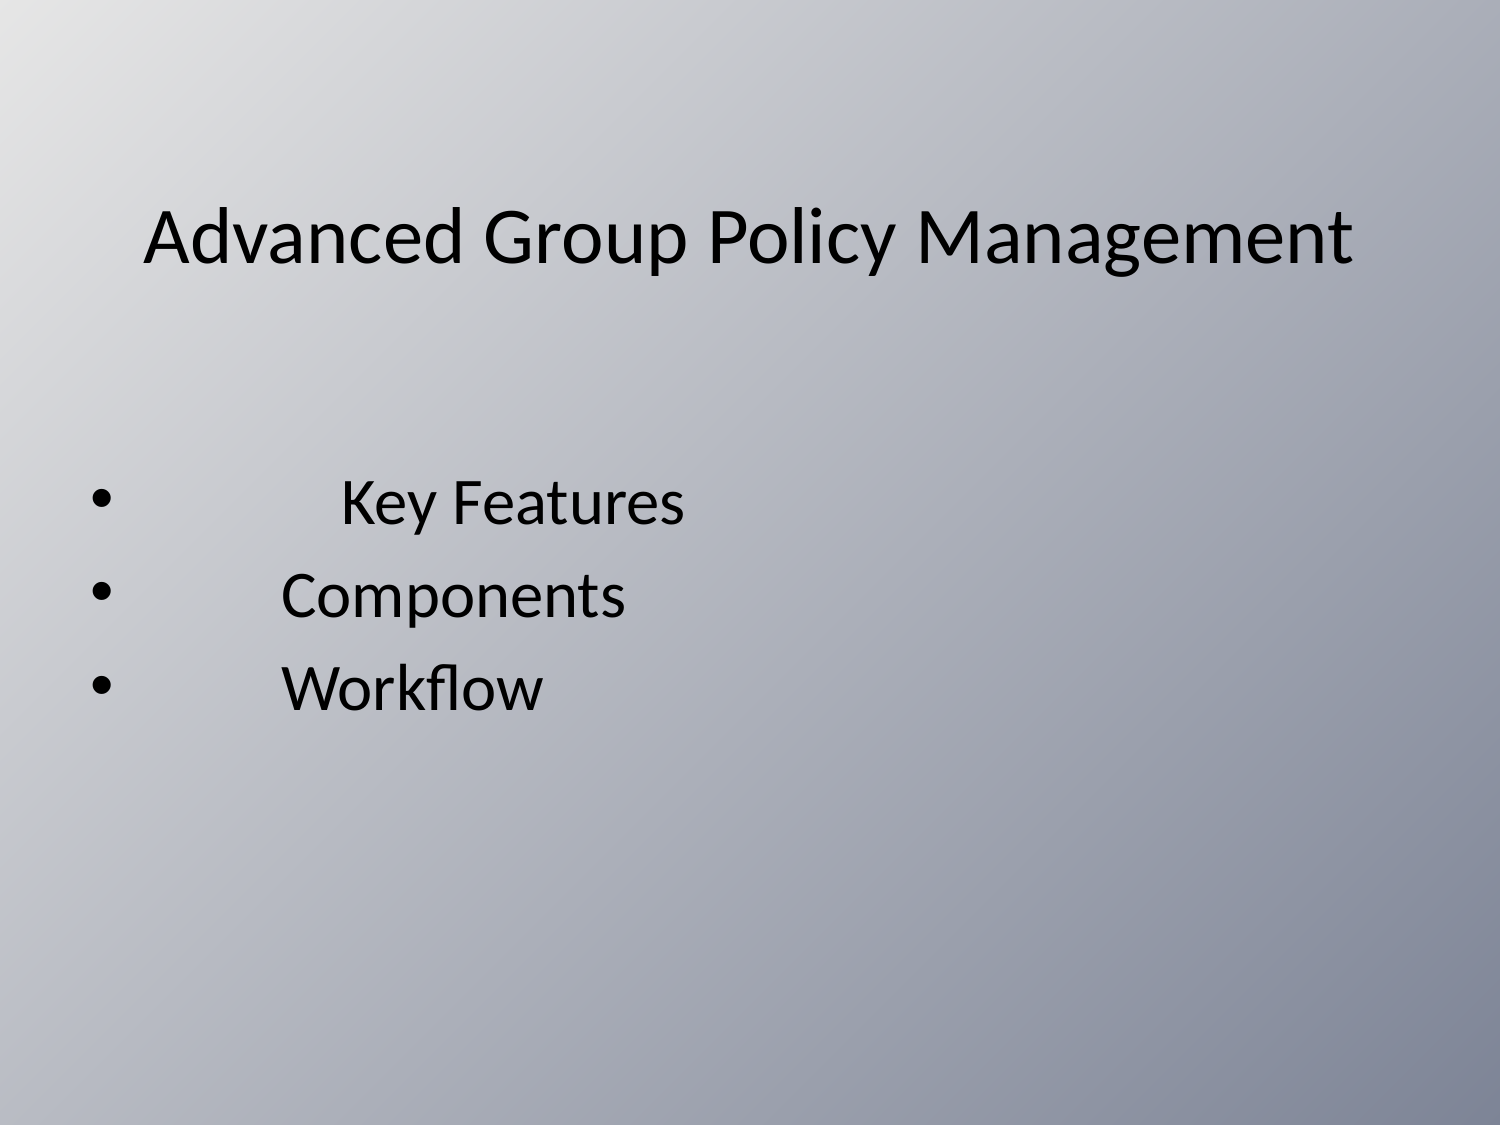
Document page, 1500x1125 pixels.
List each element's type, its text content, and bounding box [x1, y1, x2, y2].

title Advanced Group Policy Management [75, 137, 1425, 325]
list Key Features Components Workflow [75, 450, 1425, 1005]
